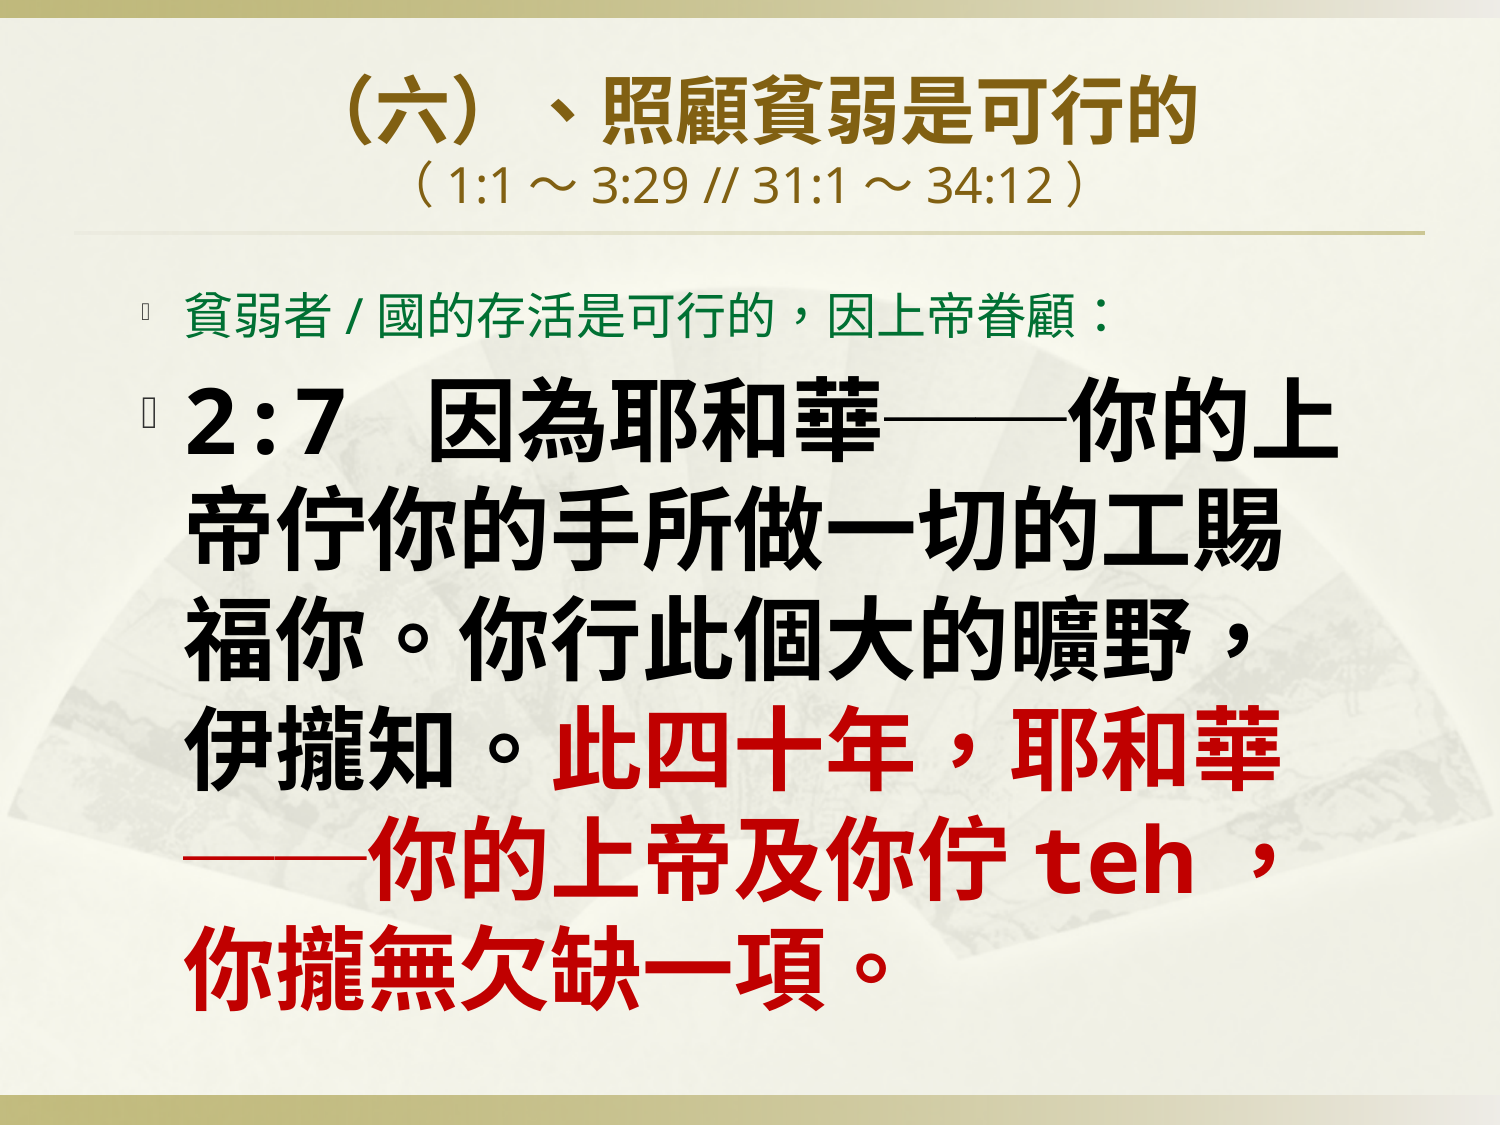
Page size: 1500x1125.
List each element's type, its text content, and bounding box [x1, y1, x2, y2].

list 貧弱者/國的存活是可行的，因上帝眷顧： 2:7 因為耶和華──你的上帝佇你的手所做一切的工賜福你。你行此個大的曠野，伊攏知。此四十年，耶和華──你的上帝及你佇teh，你攏無欠缺一項。 [126, 276, 1365, 1078]
title （六）、照顧貧弱是可行的 （1:1～3:29 // 31:1～34:12） [75, 45, 1425, 233]
